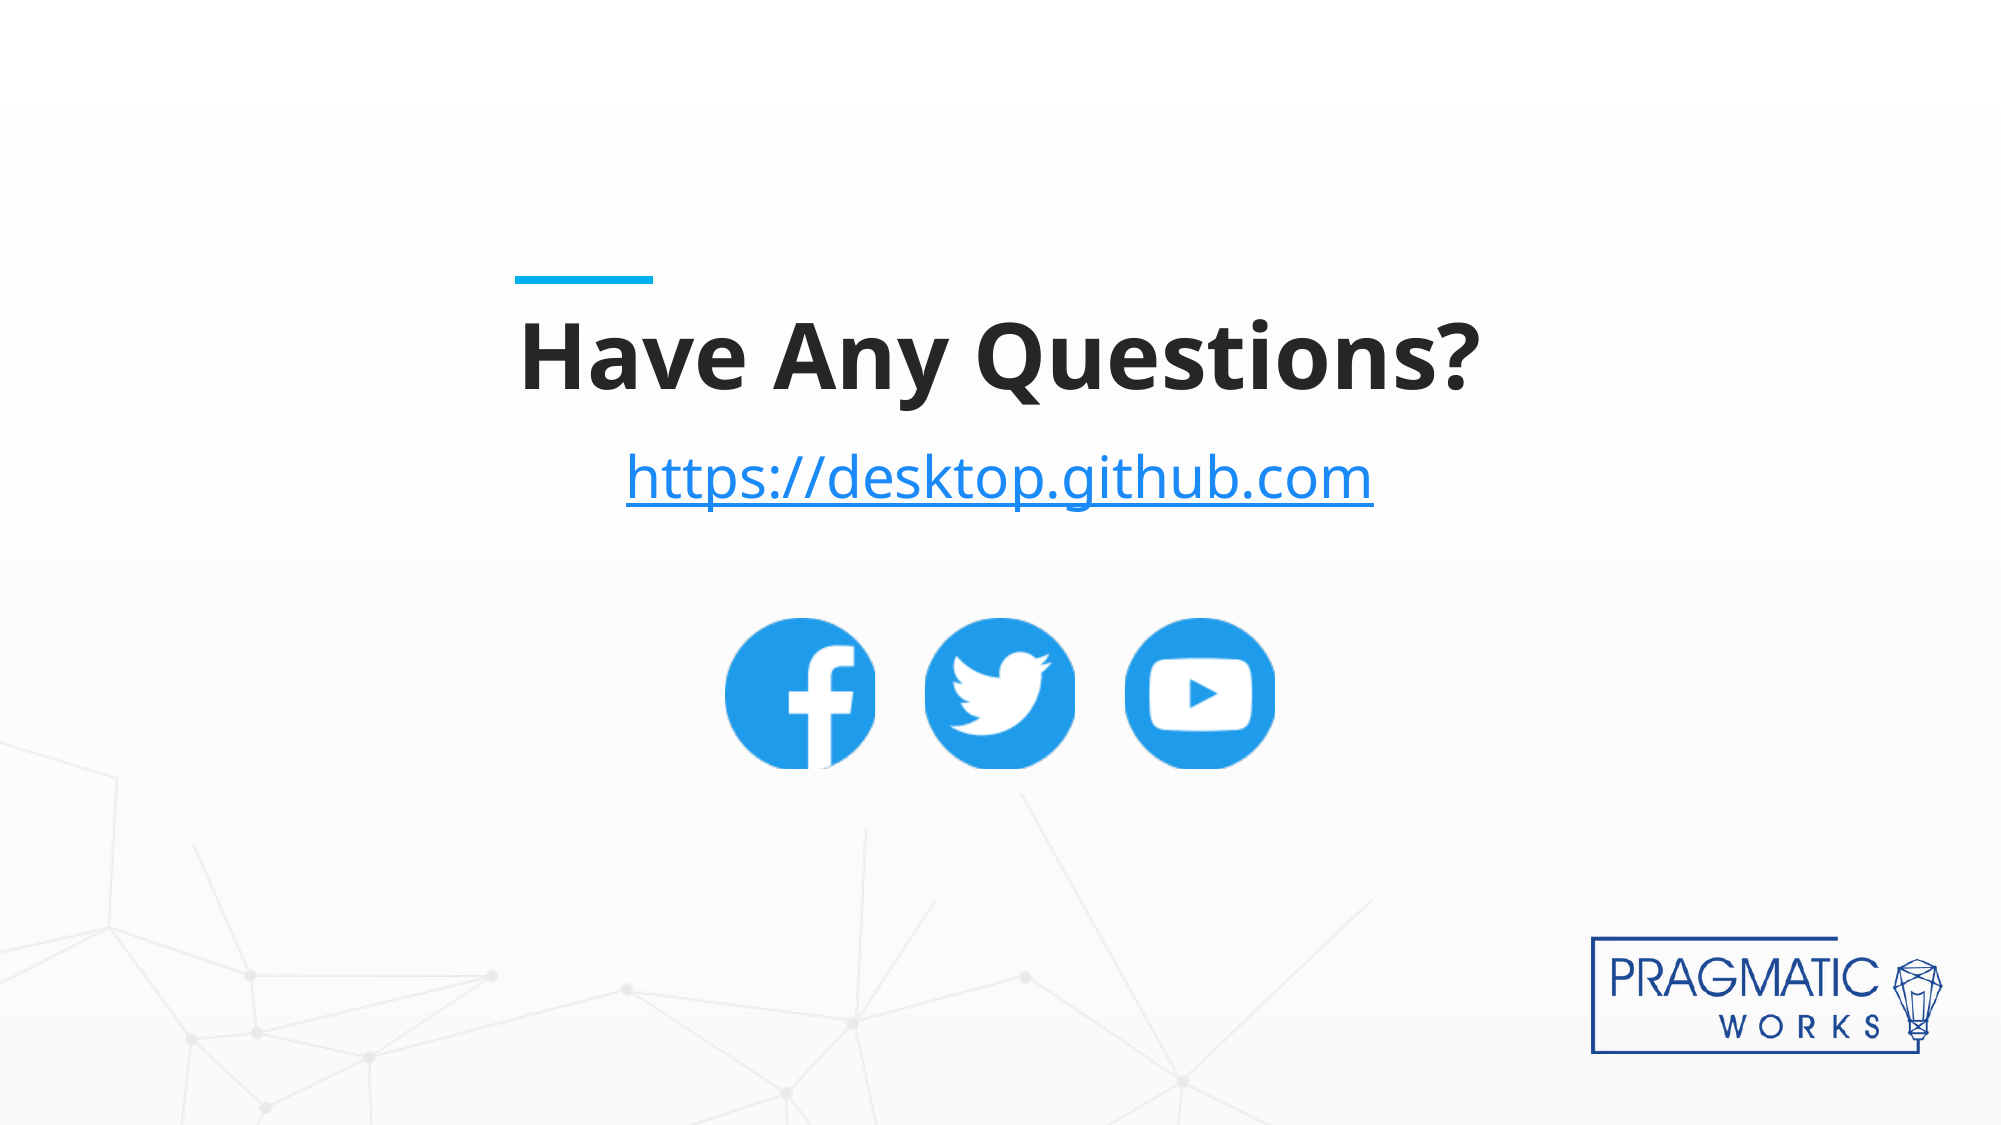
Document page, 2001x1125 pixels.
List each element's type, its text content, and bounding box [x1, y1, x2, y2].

text_box https://desktop.github.com [291, 433, 1709, 538]
picture [1591, 936, 1943, 1054]
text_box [725, 617, 1275, 768]
text_box Have Any Questions? [490, 279, 1510, 418]
